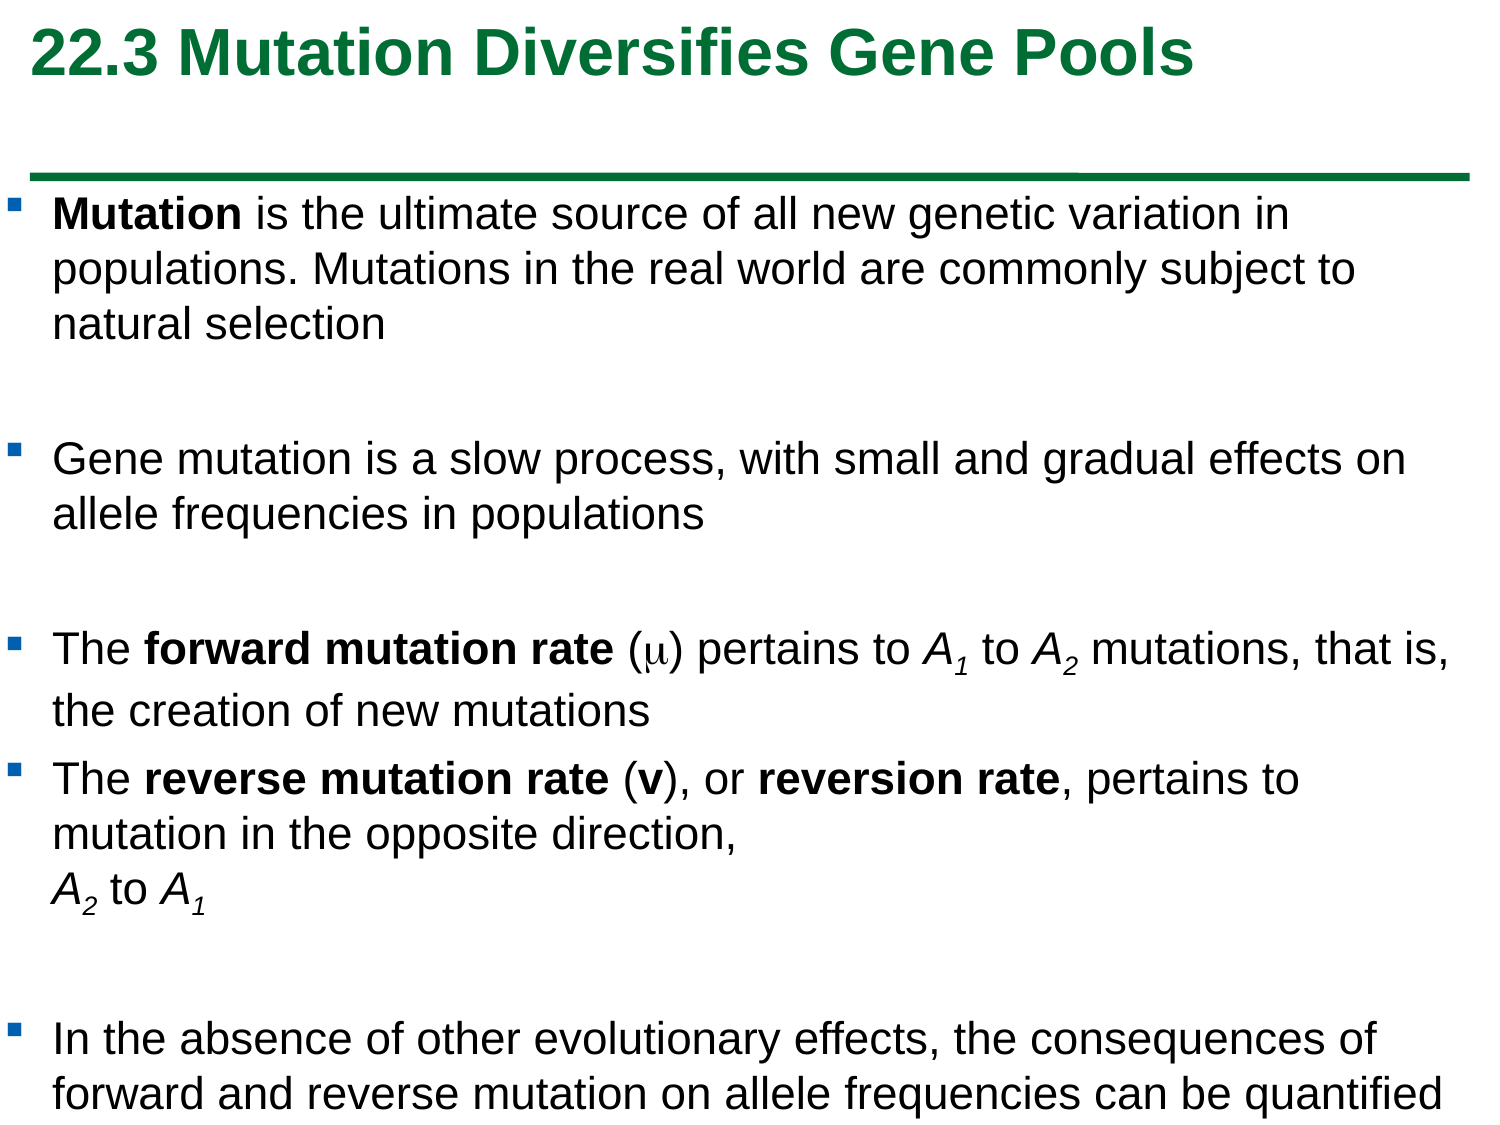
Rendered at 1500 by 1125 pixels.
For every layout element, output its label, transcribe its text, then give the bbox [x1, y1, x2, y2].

title 22.3 Mutation Diversifies Gene Pools [29, 17, 1470, 153]
list Mutation is the ultimate source of all new genetic variation in populations. Mutations in the real world are commonly subject to natural selection Gene mutation is a slow process, with small and gradual effects on allele frequencies in populations The forward mutation rate () pertains to A1 to A2 mutations, that is, the creation of new mutations The reverse mutation rate (v), or reversion rate, pertains to mutation in the opposite direction, A2 to A1 In the absence of other evolutionary effects, the consequences of forward and reverse mutation on allele frequencies can be quantified [0, 183, 1500, 1047]
